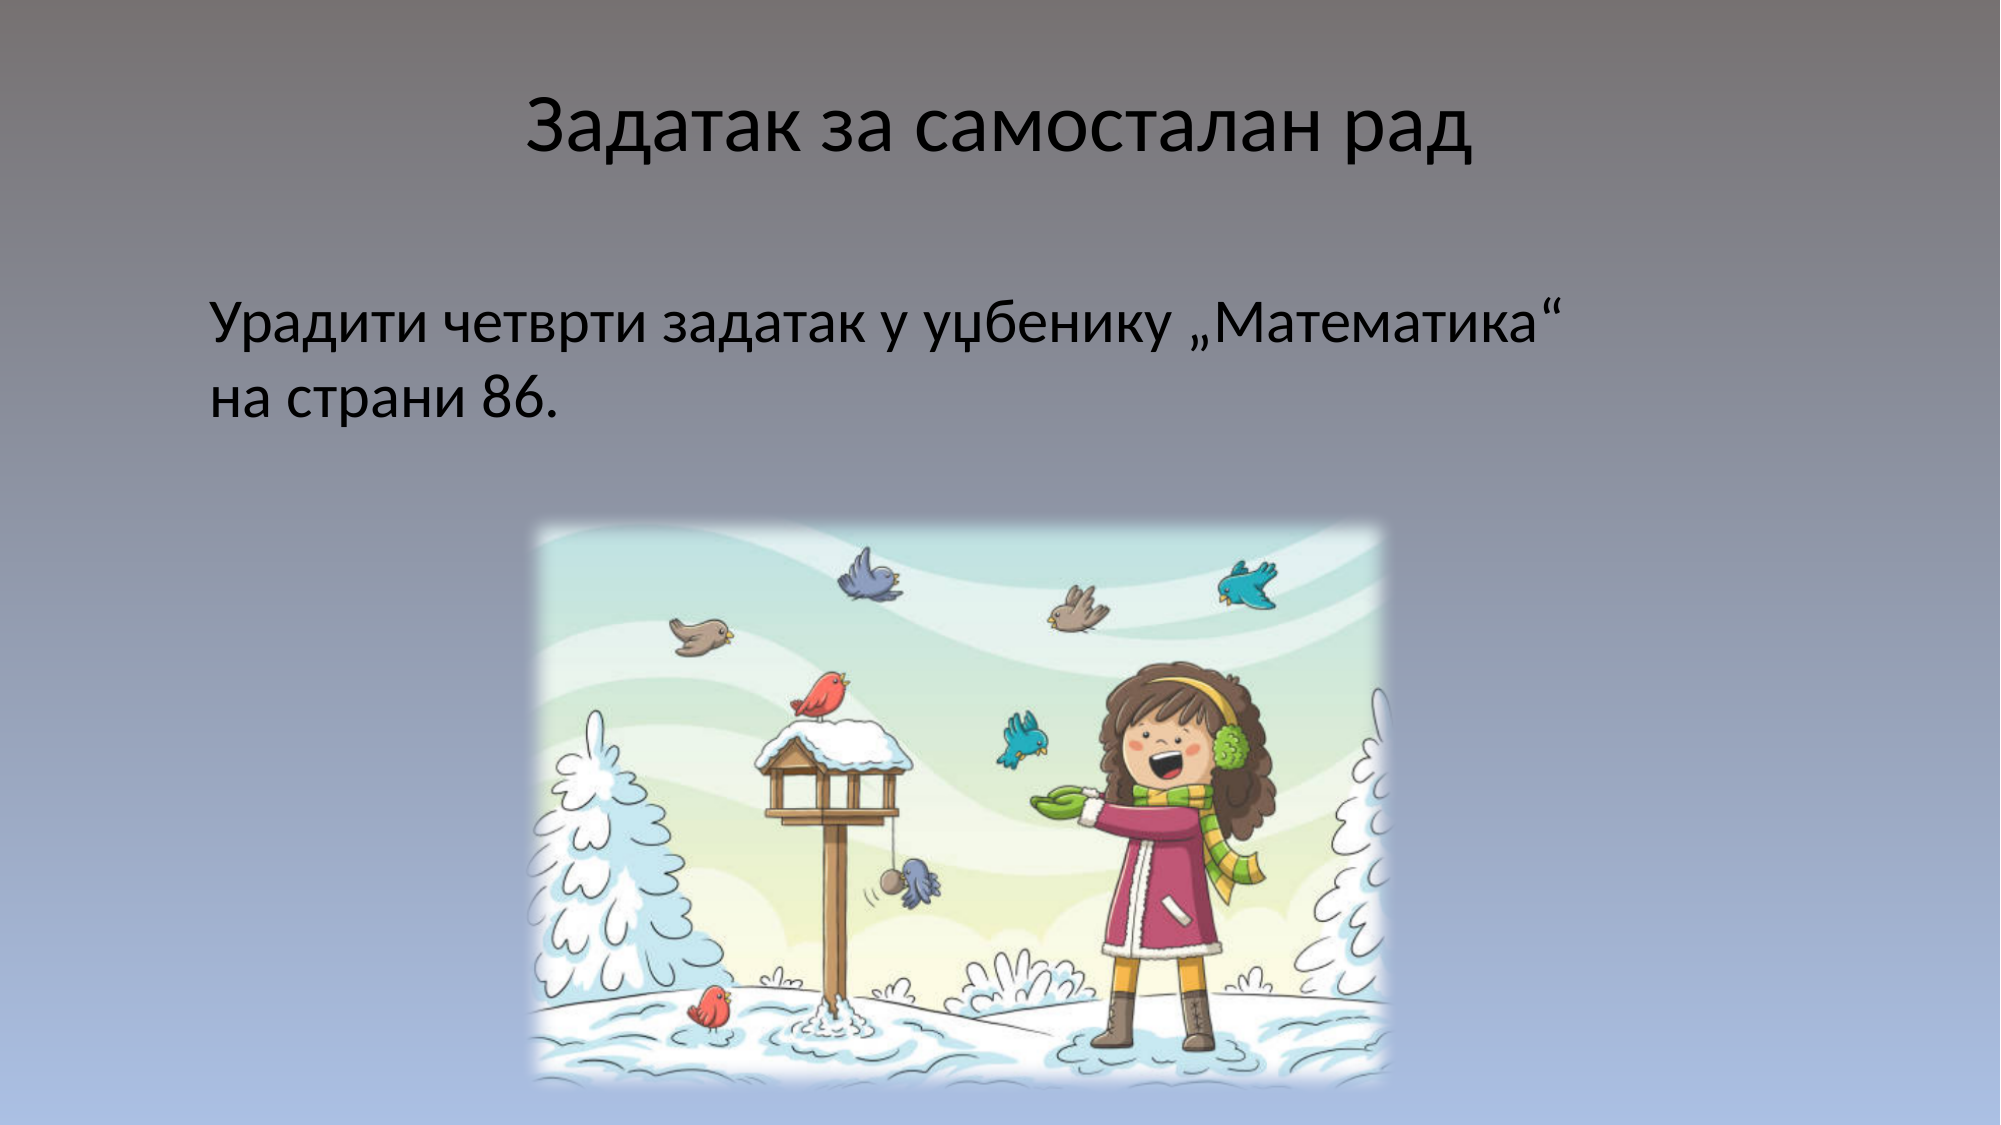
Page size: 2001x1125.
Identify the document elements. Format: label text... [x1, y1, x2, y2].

text_box Задатак за самосталан рад [510, 60, 1490, 176]
text_box Урадити четврти задатак у уџбенику „Математика“ на страни 86. [194, 272, 1884, 438]
picture [520, 509, 1399, 1096]
